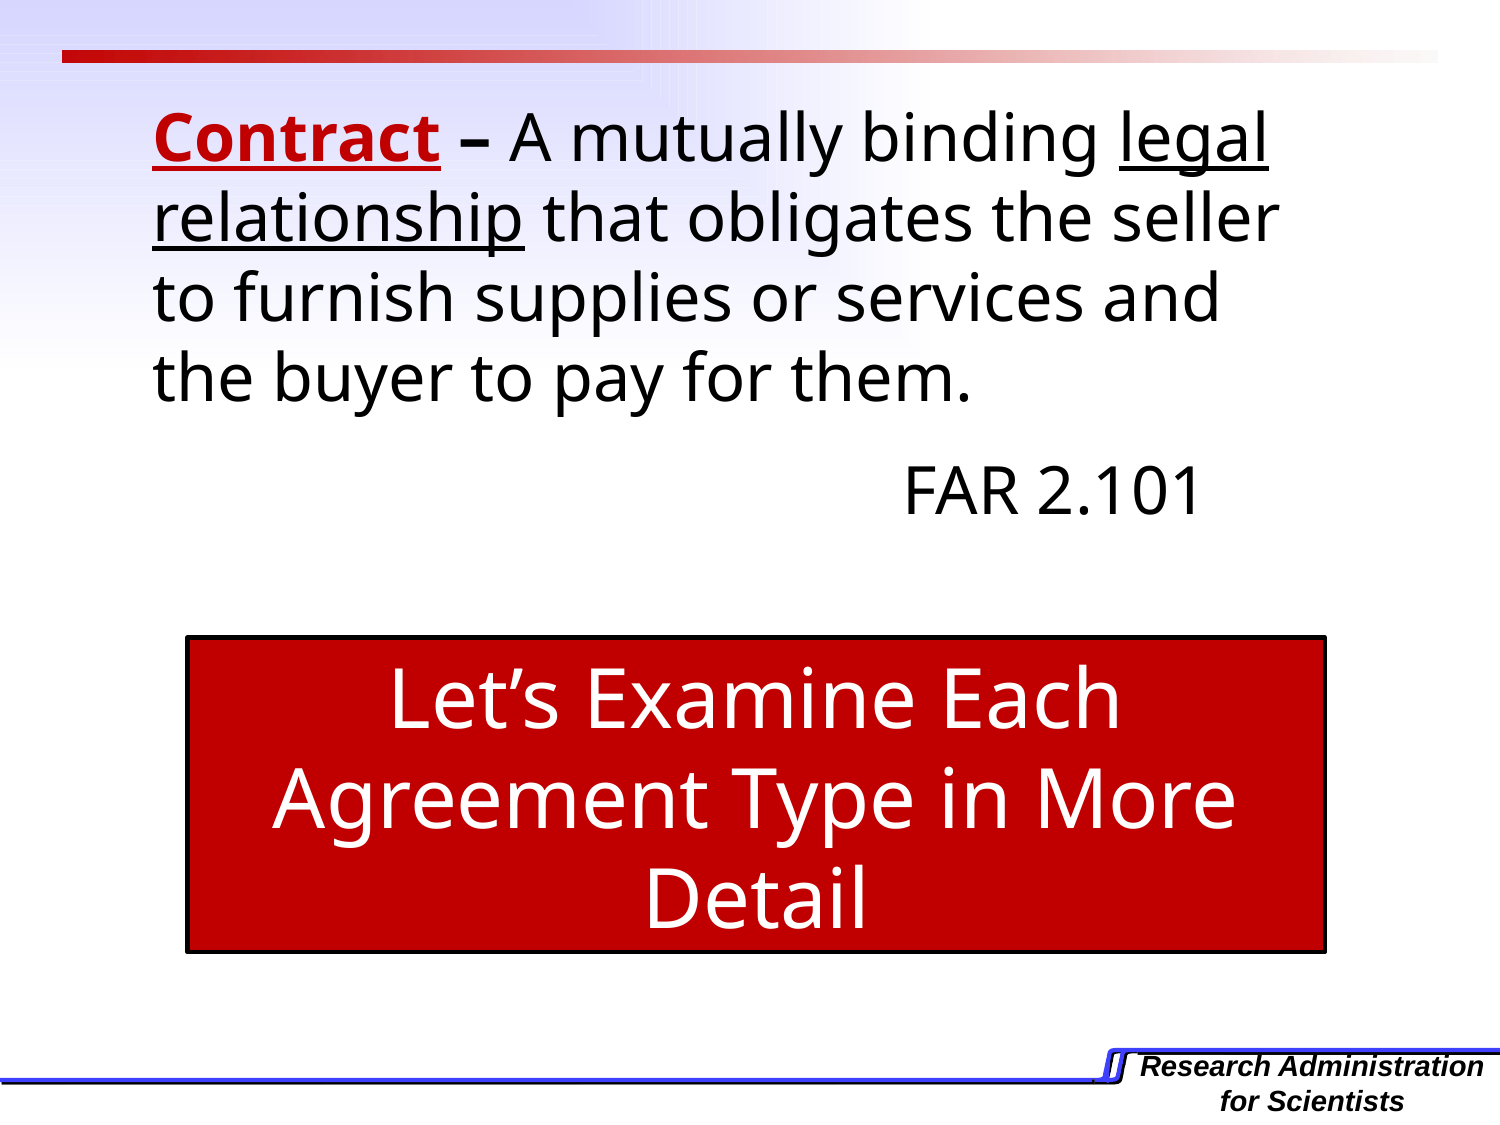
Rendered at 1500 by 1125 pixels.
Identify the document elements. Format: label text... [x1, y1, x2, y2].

text_box Let’s Examine Each Agreement Type in More Detail [185, 635, 1327, 954]
text_box Contract – A mutually binding legal relationship that obligates the seller to furnish supplies or services and the buyer to pay for them. FAR 2.101 [137, 87, 1333, 536]
picture [62, 50, 1438, 63]
